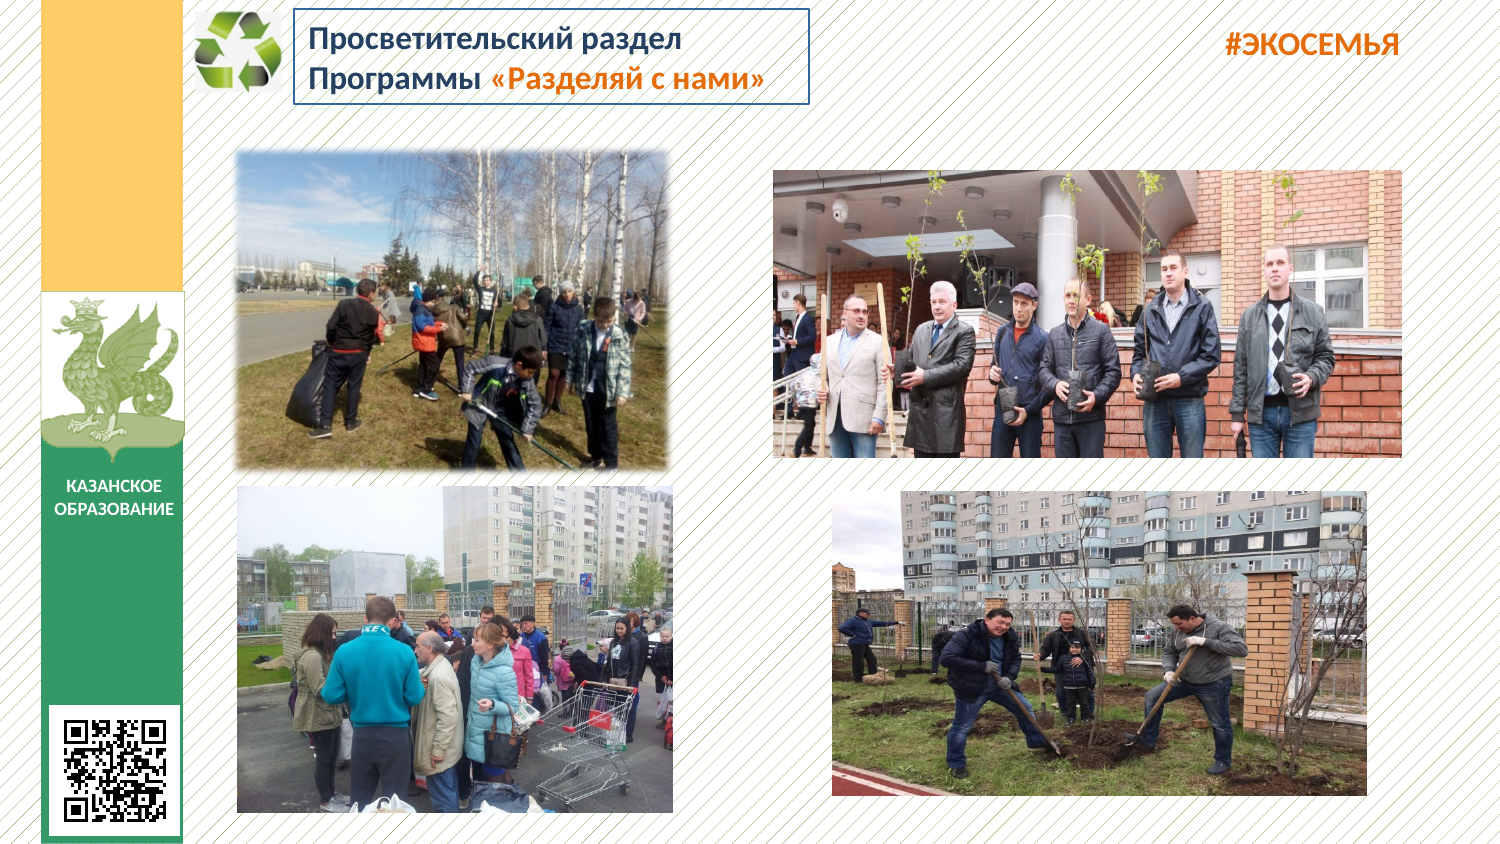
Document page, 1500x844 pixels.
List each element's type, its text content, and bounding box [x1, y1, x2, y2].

picture [832, 491, 1368, 797]
picture [773, 170, 1402, 458]
picture [193, 10, 283, 94]
picture [237, 485, 673, 813]
text_box Просветительский раздел Программы «Разделяй с нами» [293, 9, 809, 104]
text_box #ЭКОСЕМЬЯ [1210, 14, 1500, 70]
picture [226, 142, 676, 479]
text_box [0, 0, 228, 844]
